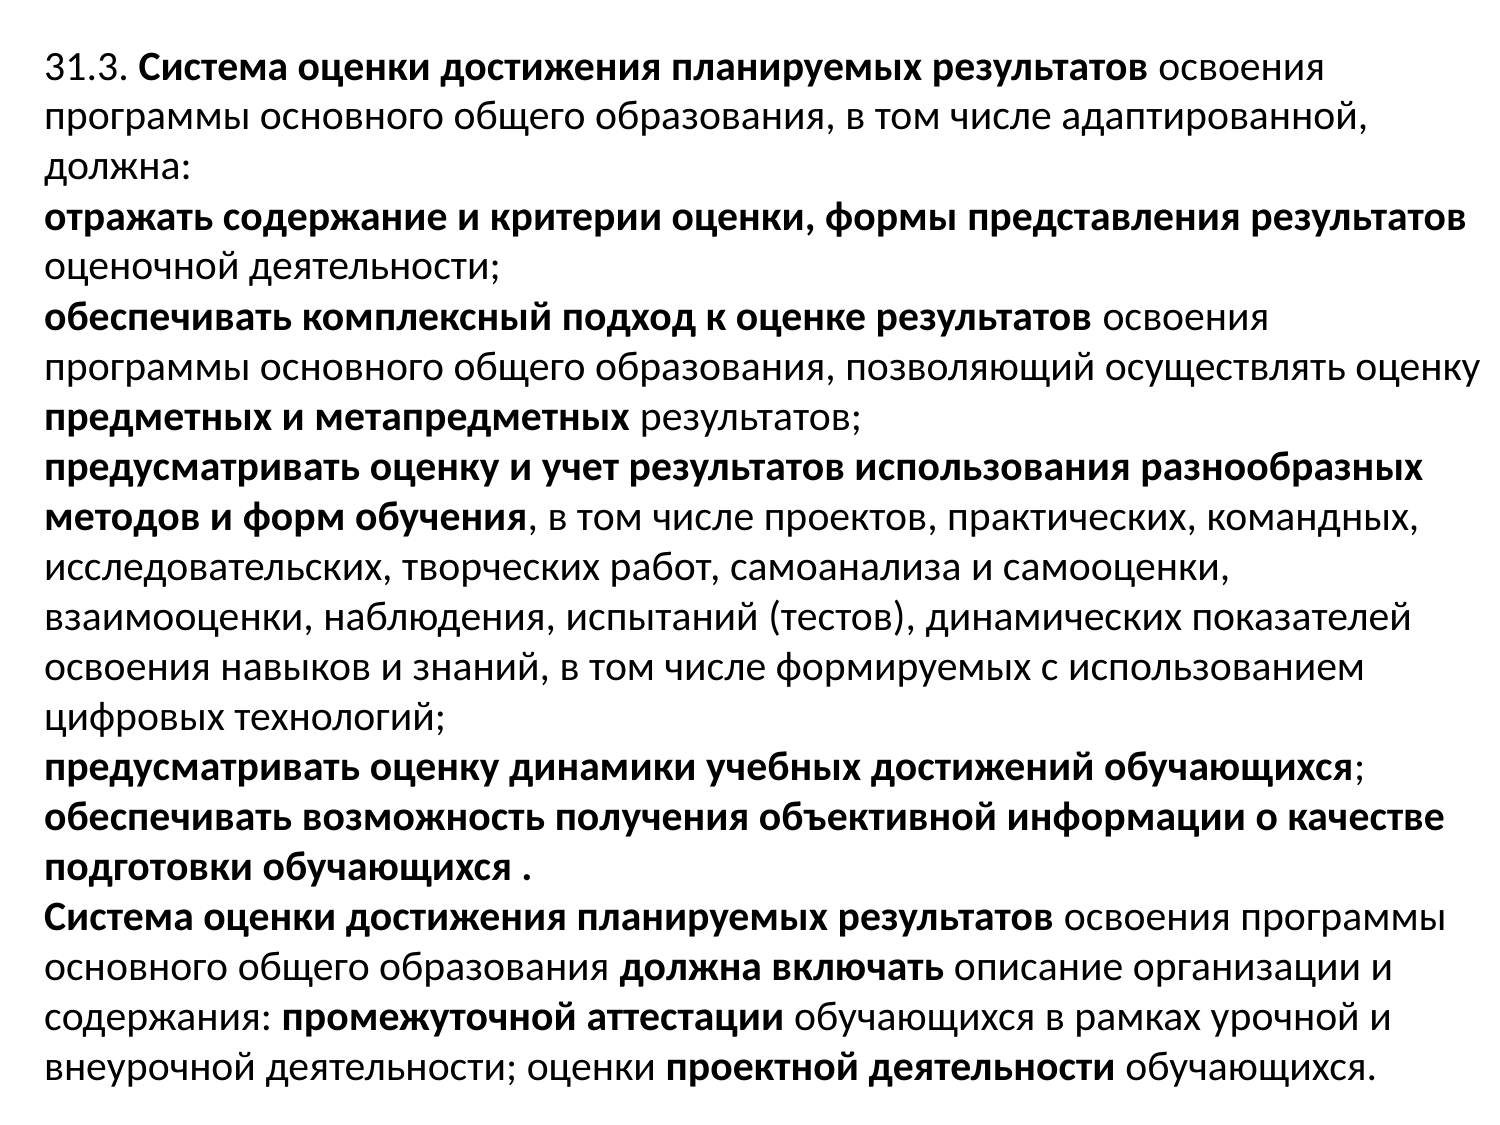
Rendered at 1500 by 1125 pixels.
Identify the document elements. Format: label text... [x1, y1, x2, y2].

text_box 31.3. Система оценки достижения планируемых результатов освоения программы основного общего образования, в том числе адаптированной, должна: отражать содержание и критерии оценки, формы представления результатов оценочной деятельности; обеспечивать комплексный подход к оценке результатов освоения программы основного общего образования, позволяющий осуществлять оценку предметных и метапредметных результатов; предусматривать оценку и учет результатов использования разнообразных методов и форм обучения, в том числе проектов, практических, командных, исследовательских, творческих работ, самоанализа и самооценки, взаимооценки, наблюдения, испытаний (тестов), динамических показателей освоения навыков и знаний, в том числе формируемых с использованием цифровых технологий; предусматривать оценку динамики учебных достижений обучающихся; обеспечивать возможность получения объективной информации о качестве подготовки обучающихся . Система оценки достижения планируемых результатов освоения программы основного общего образования должна включать описание организации и содержания: промежуточной аттестации обучающихся в рамках урочной и внеурочной деятельности; оценки проектной деятельности обучающихся. [29, 30, 1500, 1125]
